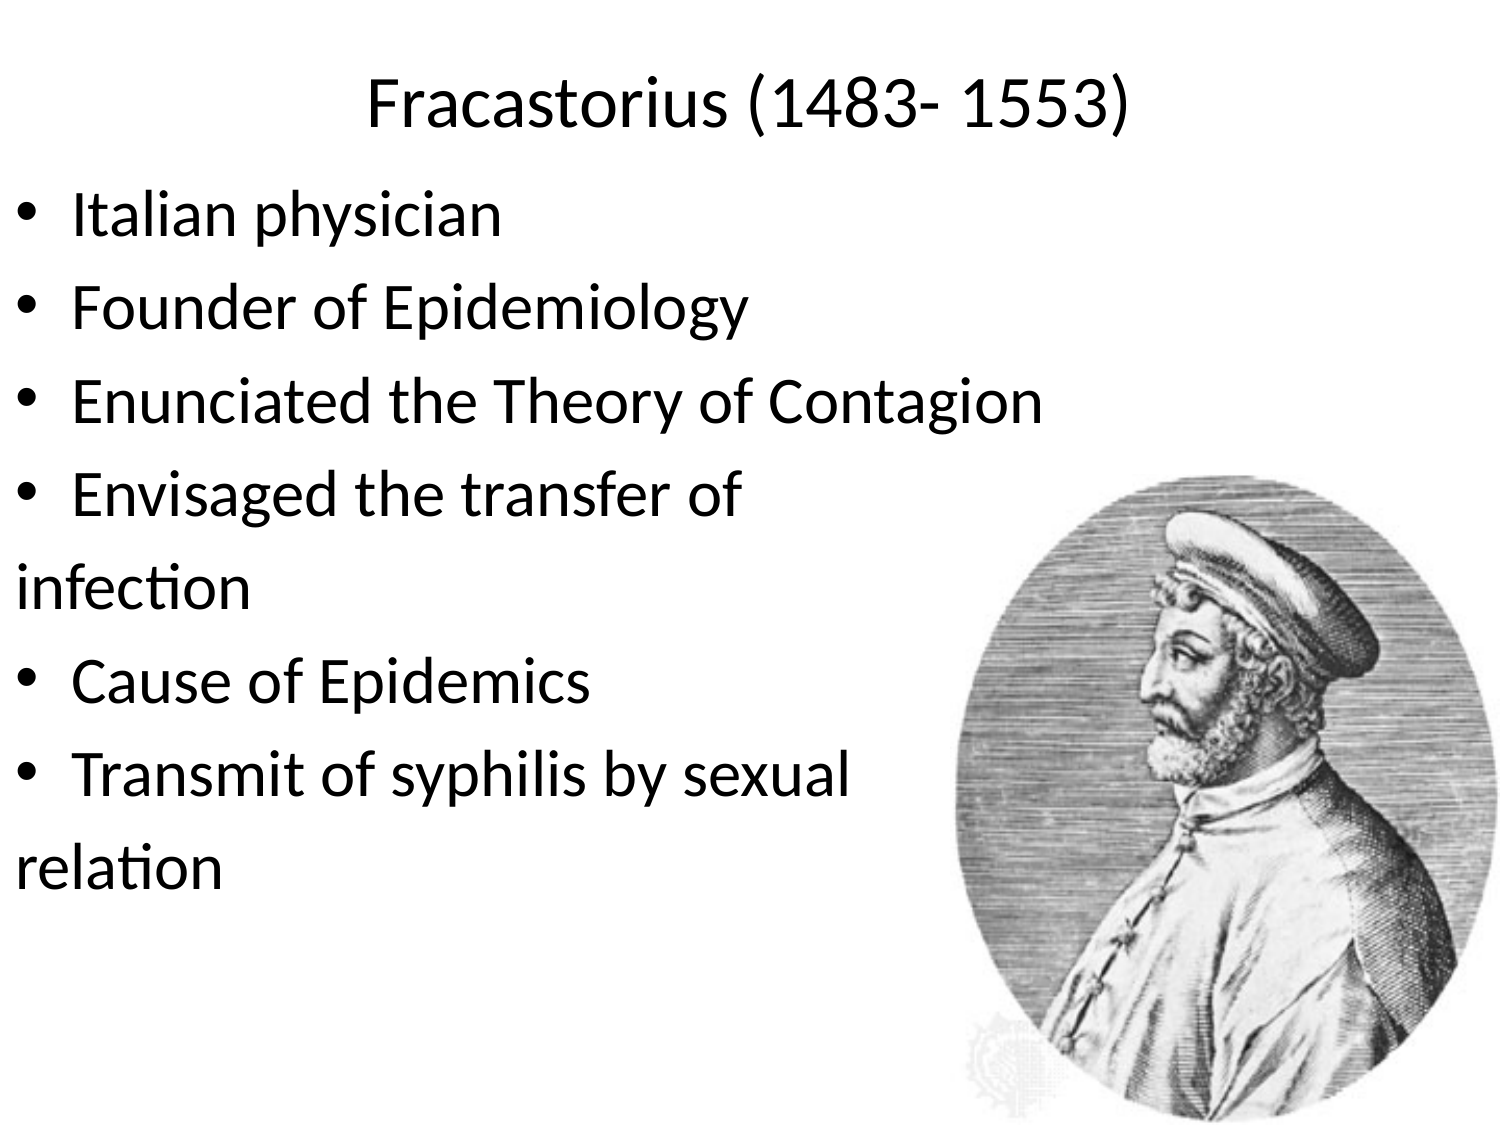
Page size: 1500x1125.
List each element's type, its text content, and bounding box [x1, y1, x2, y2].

title Fracastorius (1483- 1553) [75, 45, 1425, 150]
picture [949, 474, 1500, 1125]
list Italian physician Founder of Epidemiology Enunciated the Theory of Contagion Envisaged the transfer of infection Cause of Epidemics Transmit of syphilis by sexual relation [0, 162, 1500, 1125]
